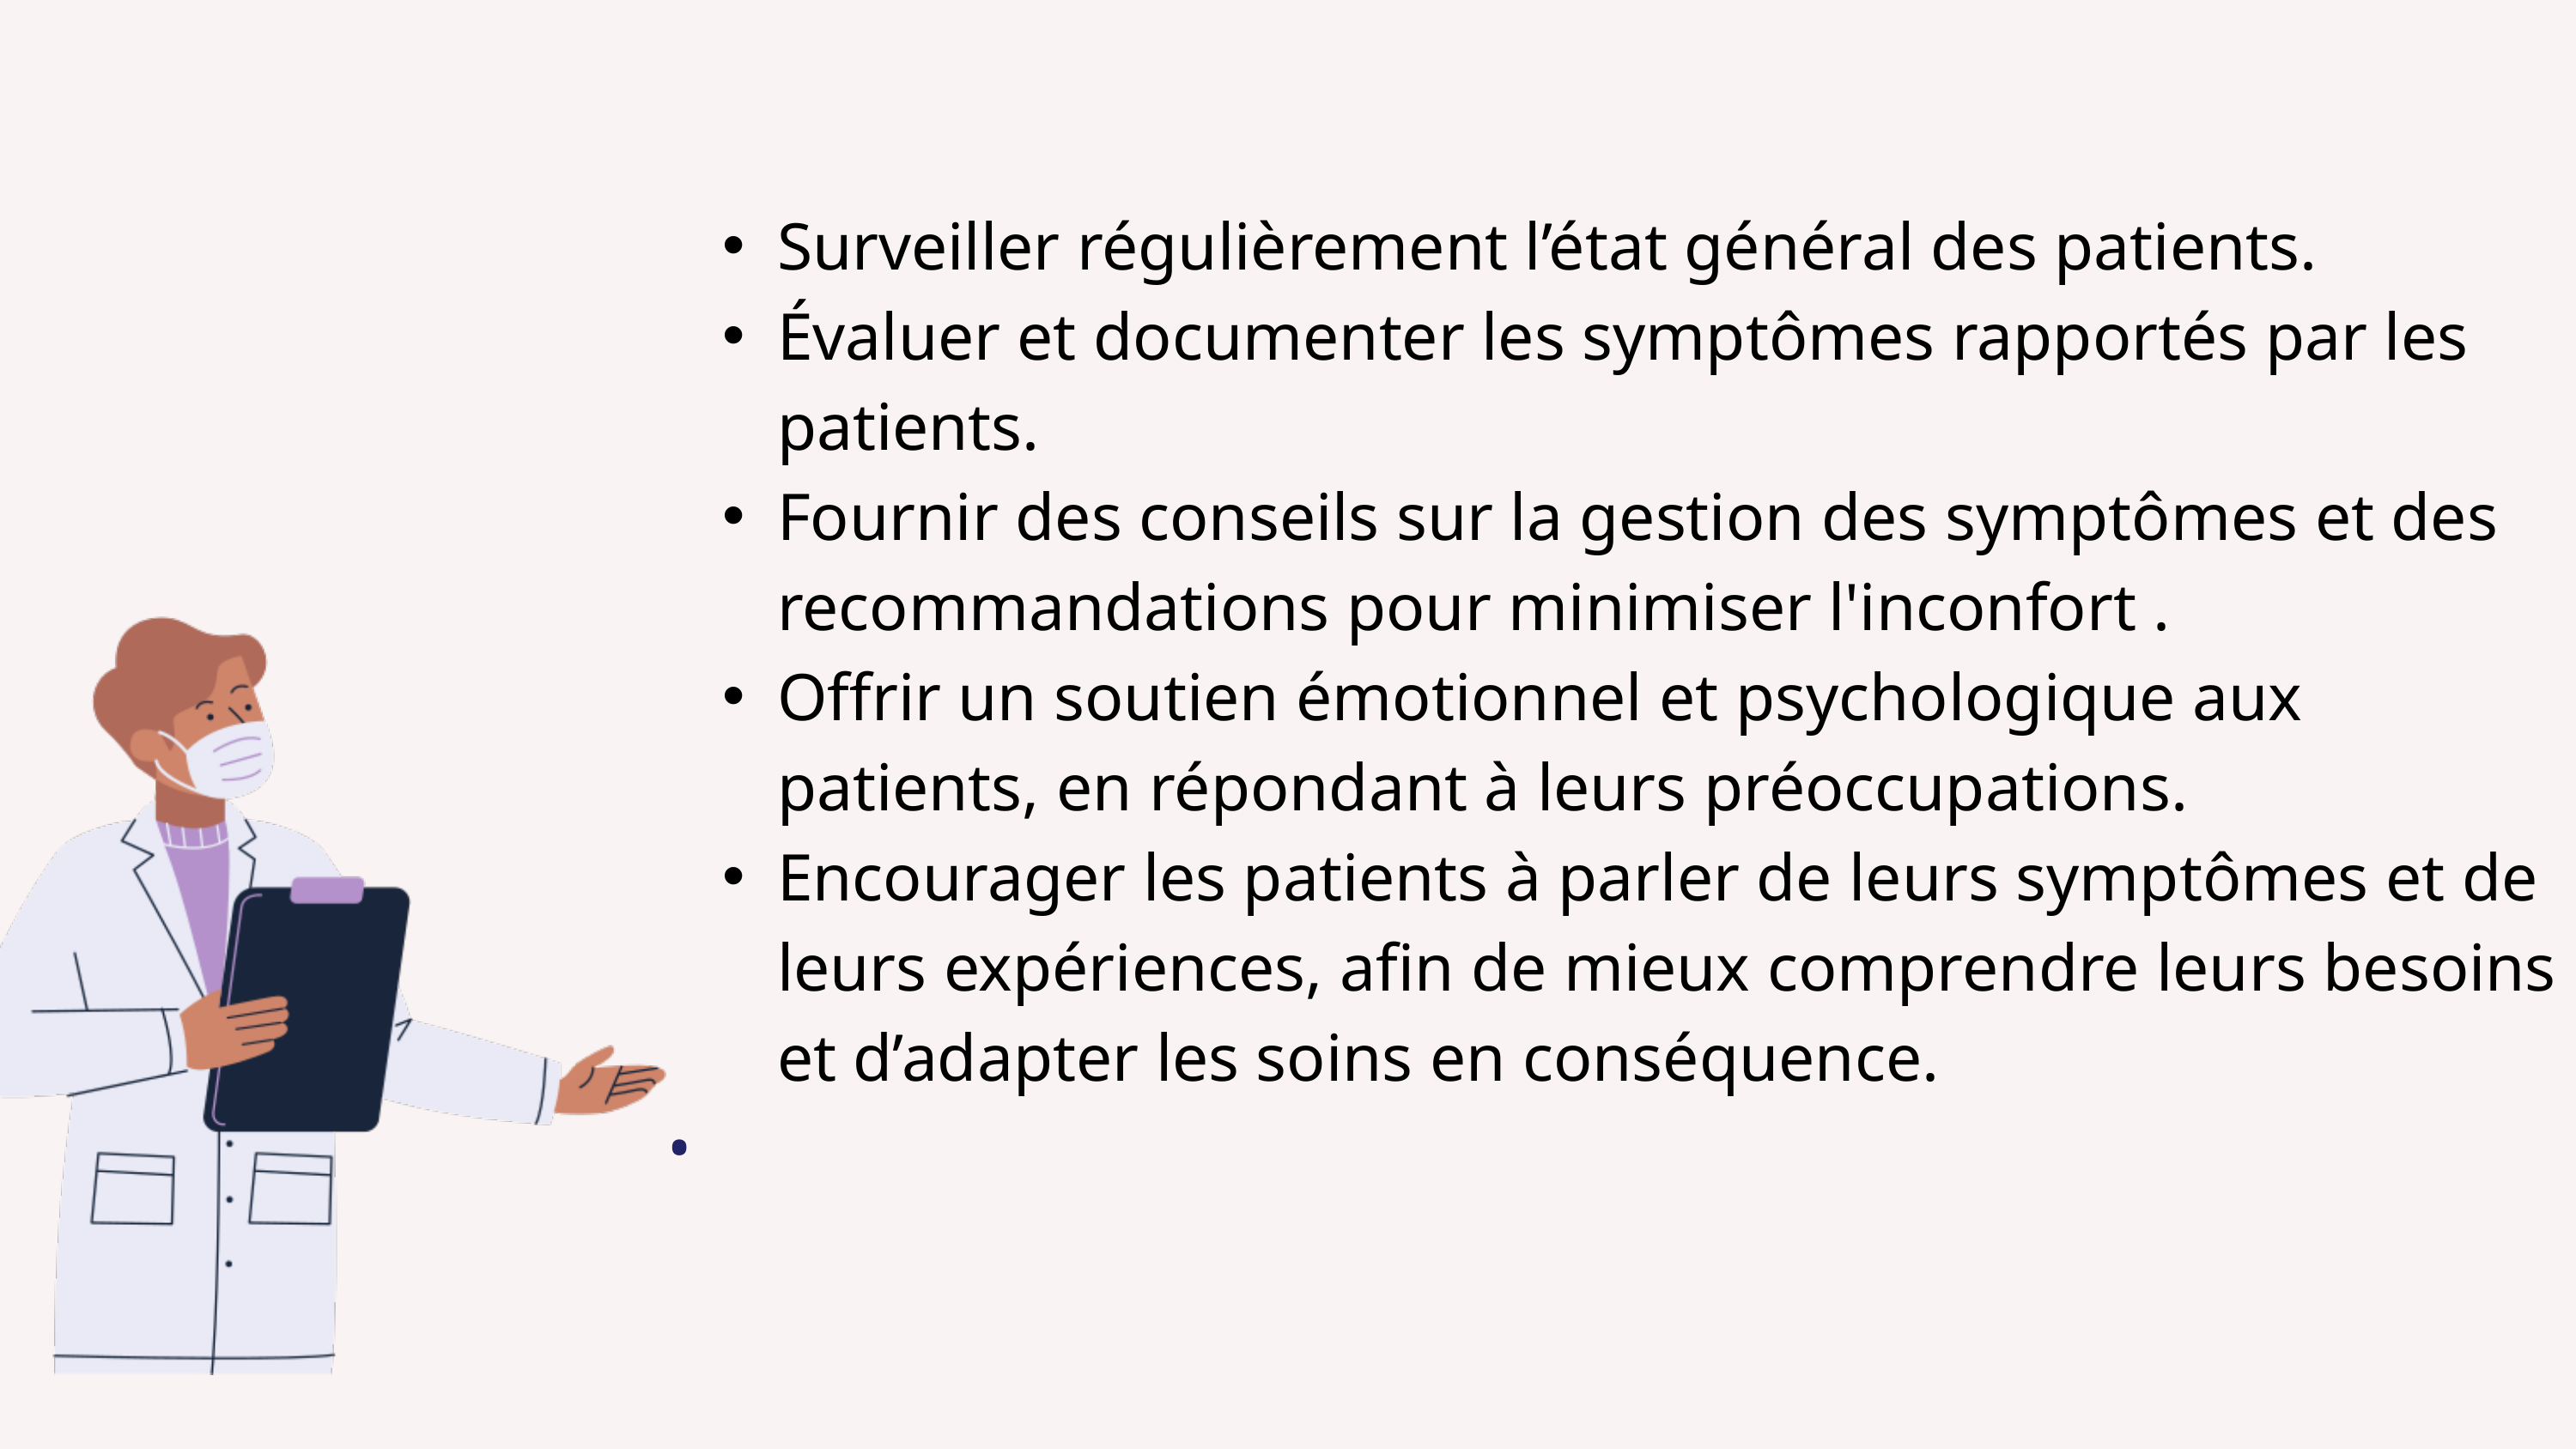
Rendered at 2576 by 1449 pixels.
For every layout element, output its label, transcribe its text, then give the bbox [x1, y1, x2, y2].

text_box [0, 614, 668, 1375]
text_box Surveiller régulièrement l’état général des patients. Évaluer et documenter les symptômes rapportés par les patients. Fournir des conseils sur la gestion des symptômes et des recommandations pour minimiser l'inconfort . Offrir un soutien émotionnel et psychologique aux patients, en répondant à leurs préoccupations. Encourager les patients à parler de leurs symptômes et de leurs expériences, afin de mieux comprendre leurs besoins et d’adapter les soins en conséquence. • [667, 102, 2576, 1275]
